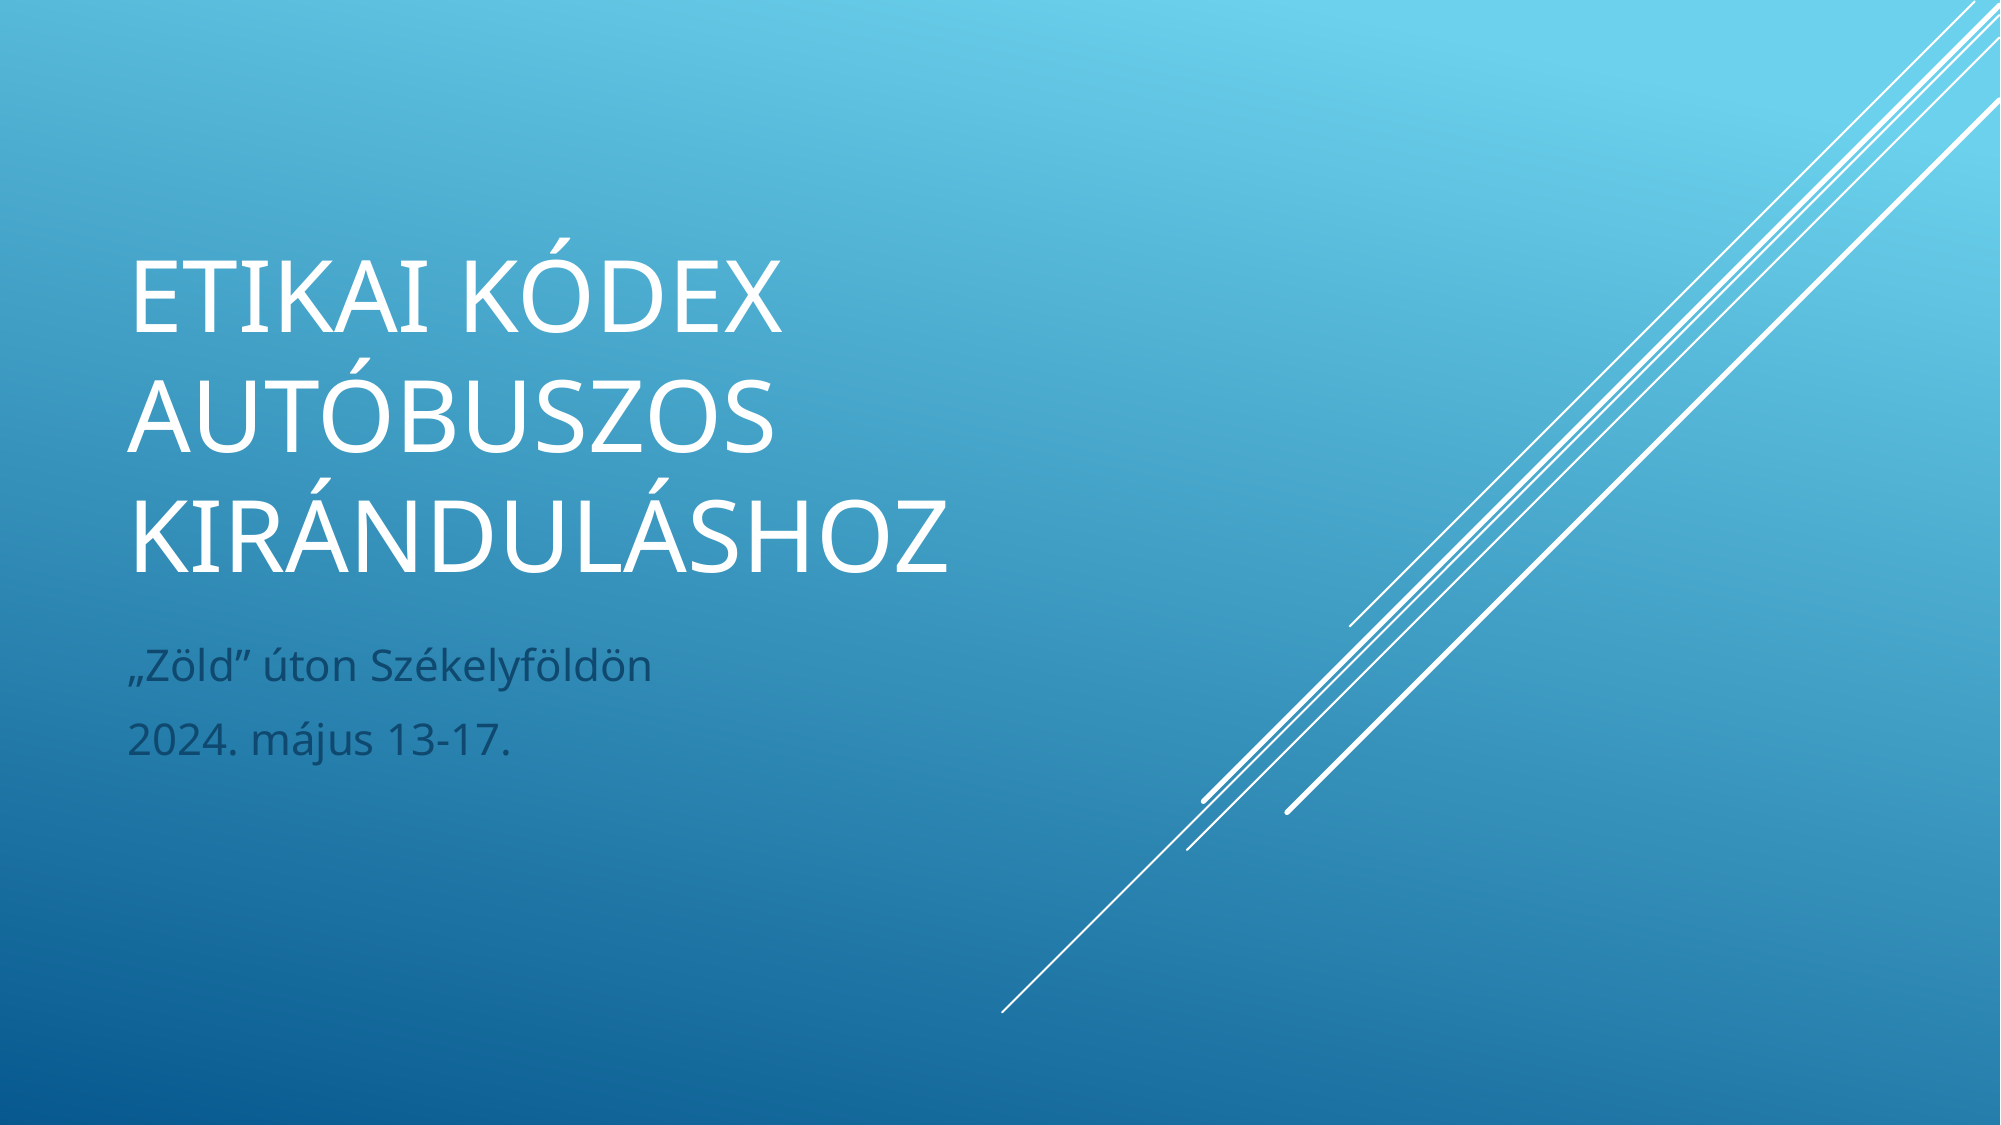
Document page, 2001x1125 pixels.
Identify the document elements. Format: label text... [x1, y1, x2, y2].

title Etikai kódex autóbuszos kiránduláshoz [112, 112, 1425, 600]
subtitle „Zöld” úton Székelyföldön 2024. május 13-17. [112, 630, 1163, 950]
